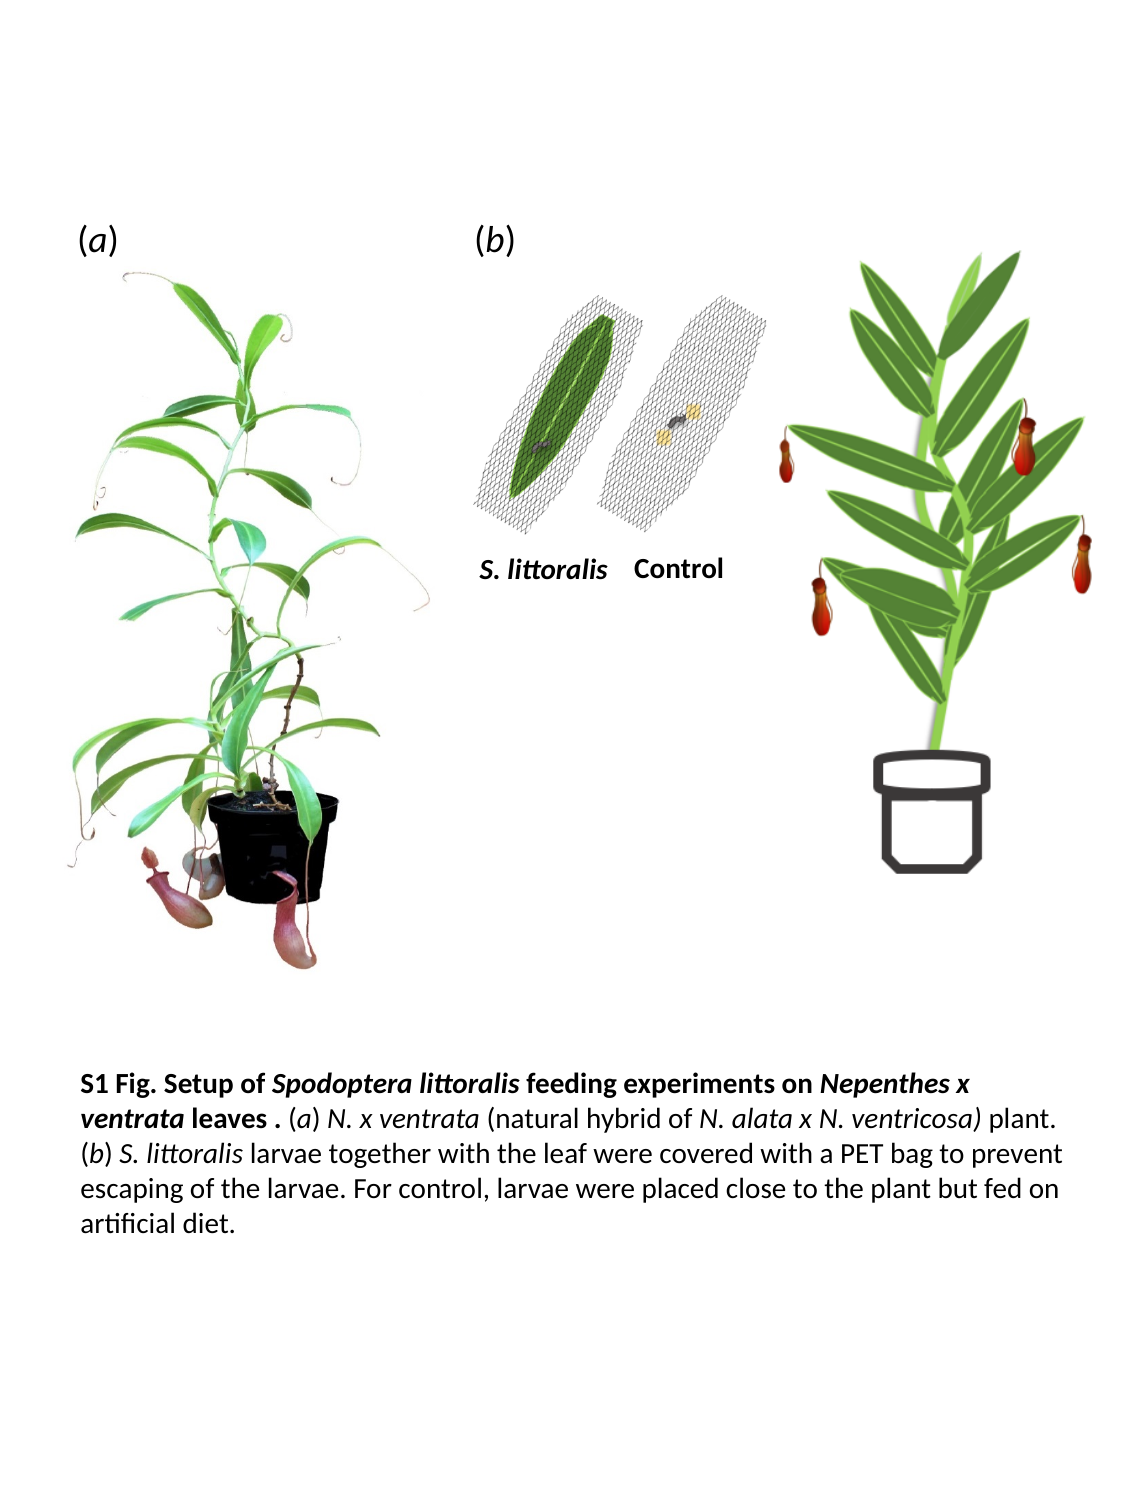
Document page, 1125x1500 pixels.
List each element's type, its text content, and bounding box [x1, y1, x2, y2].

picture [470, 235, 1119, 904]
text_box (a) [62, 207, 134, 265]
text_box S1 Fig. Setup of Spodoptera littoralis feeding experiments on Nepenthes x ventrata leaves . (a) N. x ventrata (natural hybrid of N. alata x N. ventricosa) plant. (b) S. littoralis larvae together with the leaf were covered with a PET bag to prevent escaping of the larvae. For control, larvae were placed close to the plant but fed on artificial diet. [65, 1057, 1094, 1247]
picture [60, 266, 451, 975]
text_box S. littoralis [464, 542, 640, 593]
text_box (b) [459, 207, 531, 268]
text_box Control [619, 547, 750, 592]
